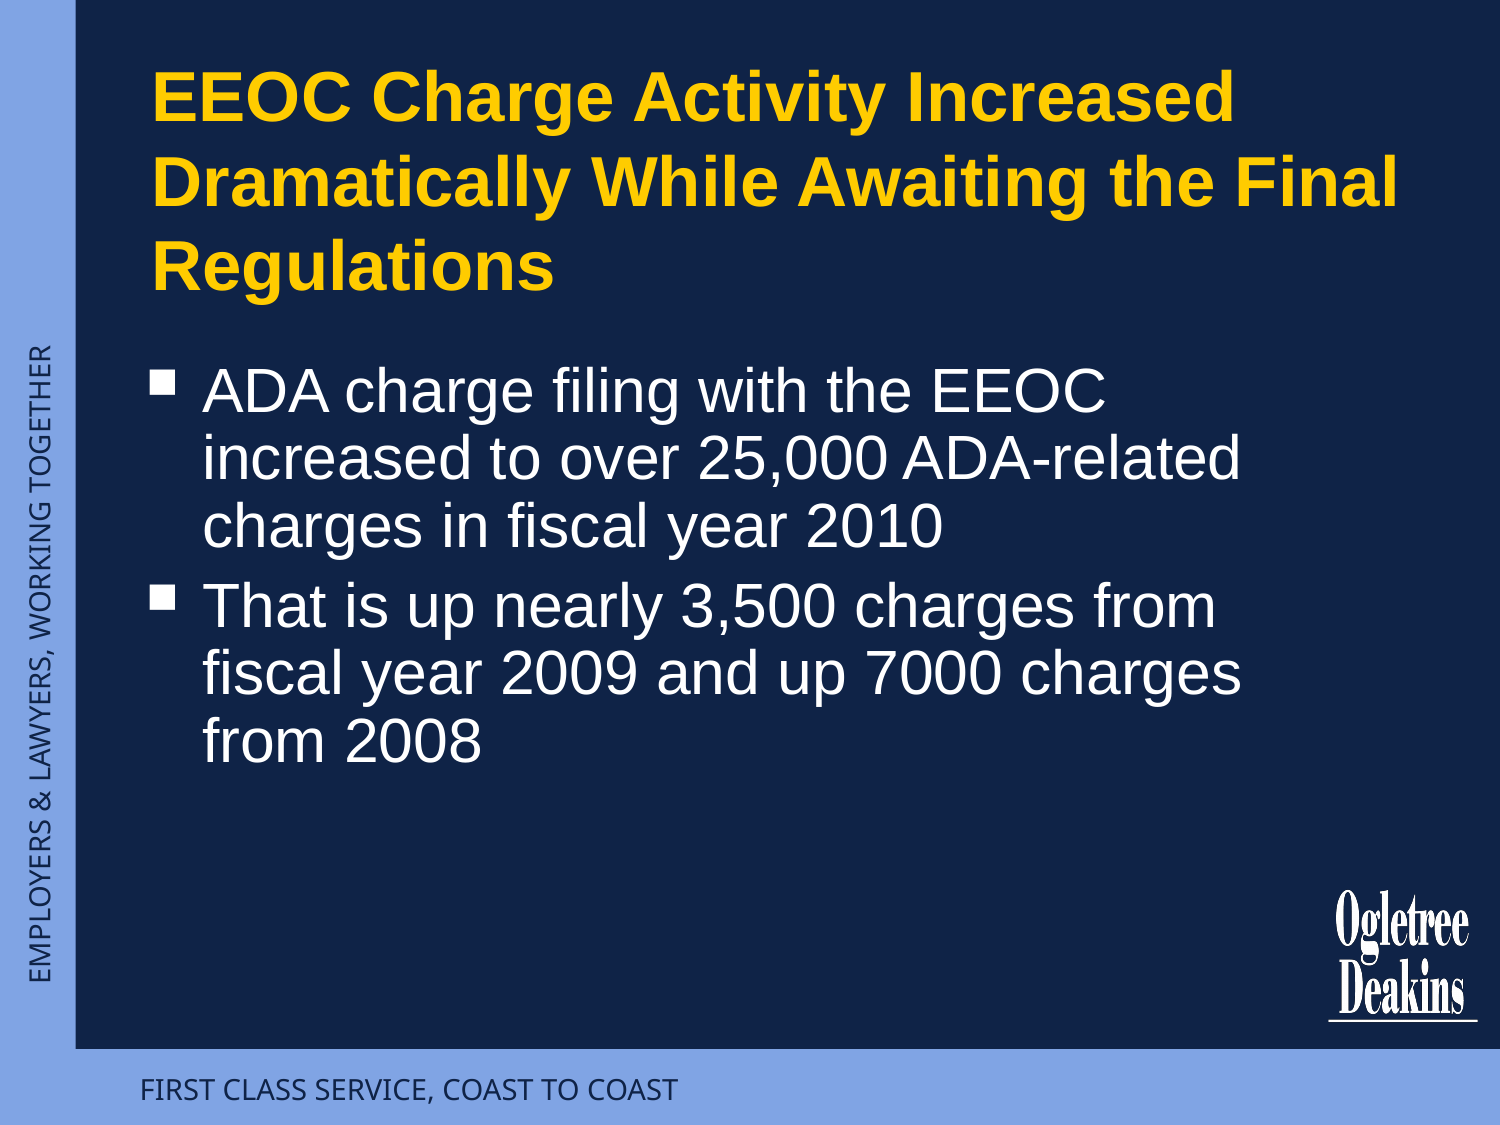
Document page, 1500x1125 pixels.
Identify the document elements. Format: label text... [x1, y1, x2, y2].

picture [1323, 880, 1484, 1026]
title EEOC Charge Activity Increased Dramatically While Awaiting the Final Regulations [136, 42, 1465, 265]
list ADA charge filing with the EEOC increased to over 25,000 ADA-related charges in fiscal year 2010 That is up nearly 3,500 charges from fiscal year 2009 and up 7000 charges from 2008 [130, 350, 1369, 1020]
